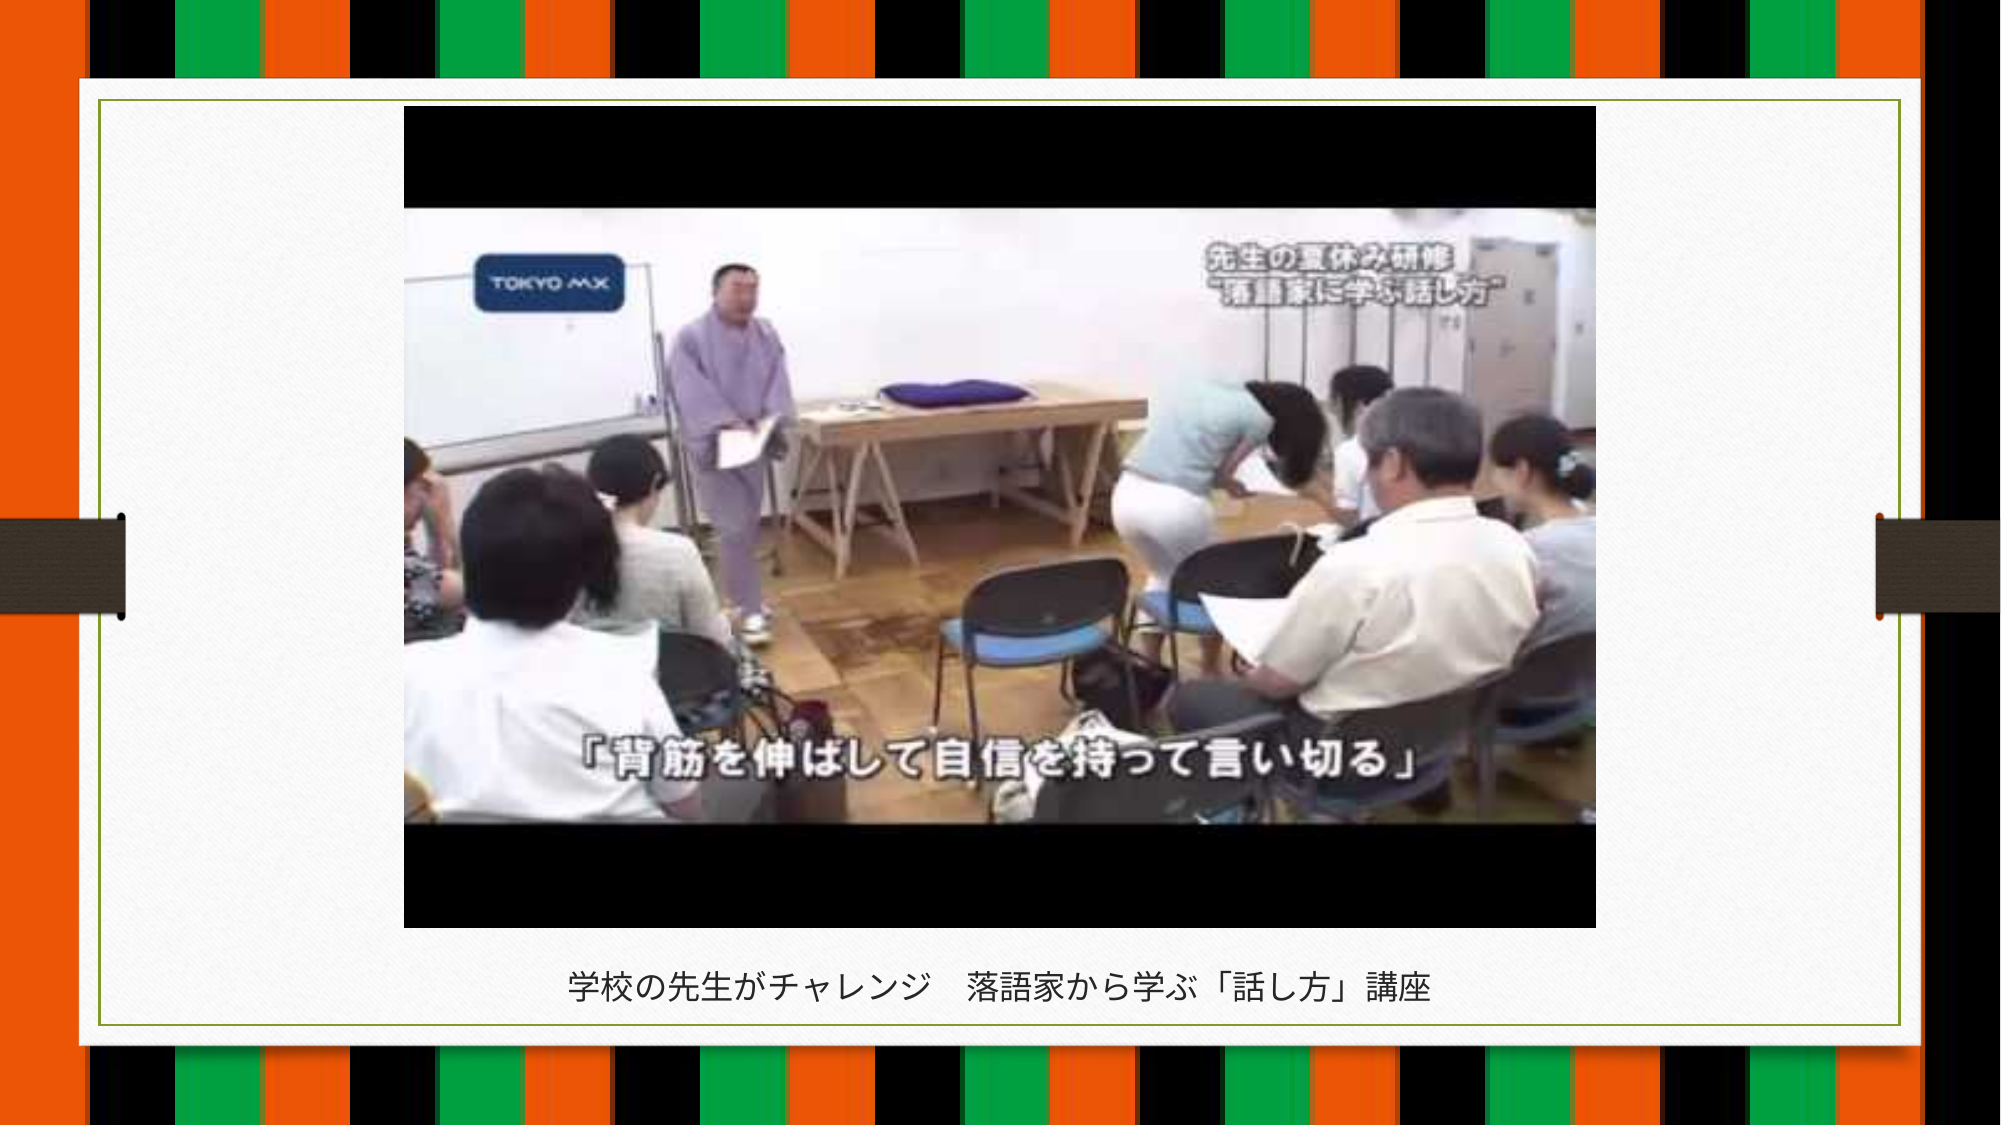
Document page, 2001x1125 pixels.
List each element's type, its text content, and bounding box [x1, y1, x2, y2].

title 学校の先生がチャレンジ 落語家から学ぶ「話し方」講座 [211, 920, 1789, 1014]
picture [0, 0, 2001, 1125]
